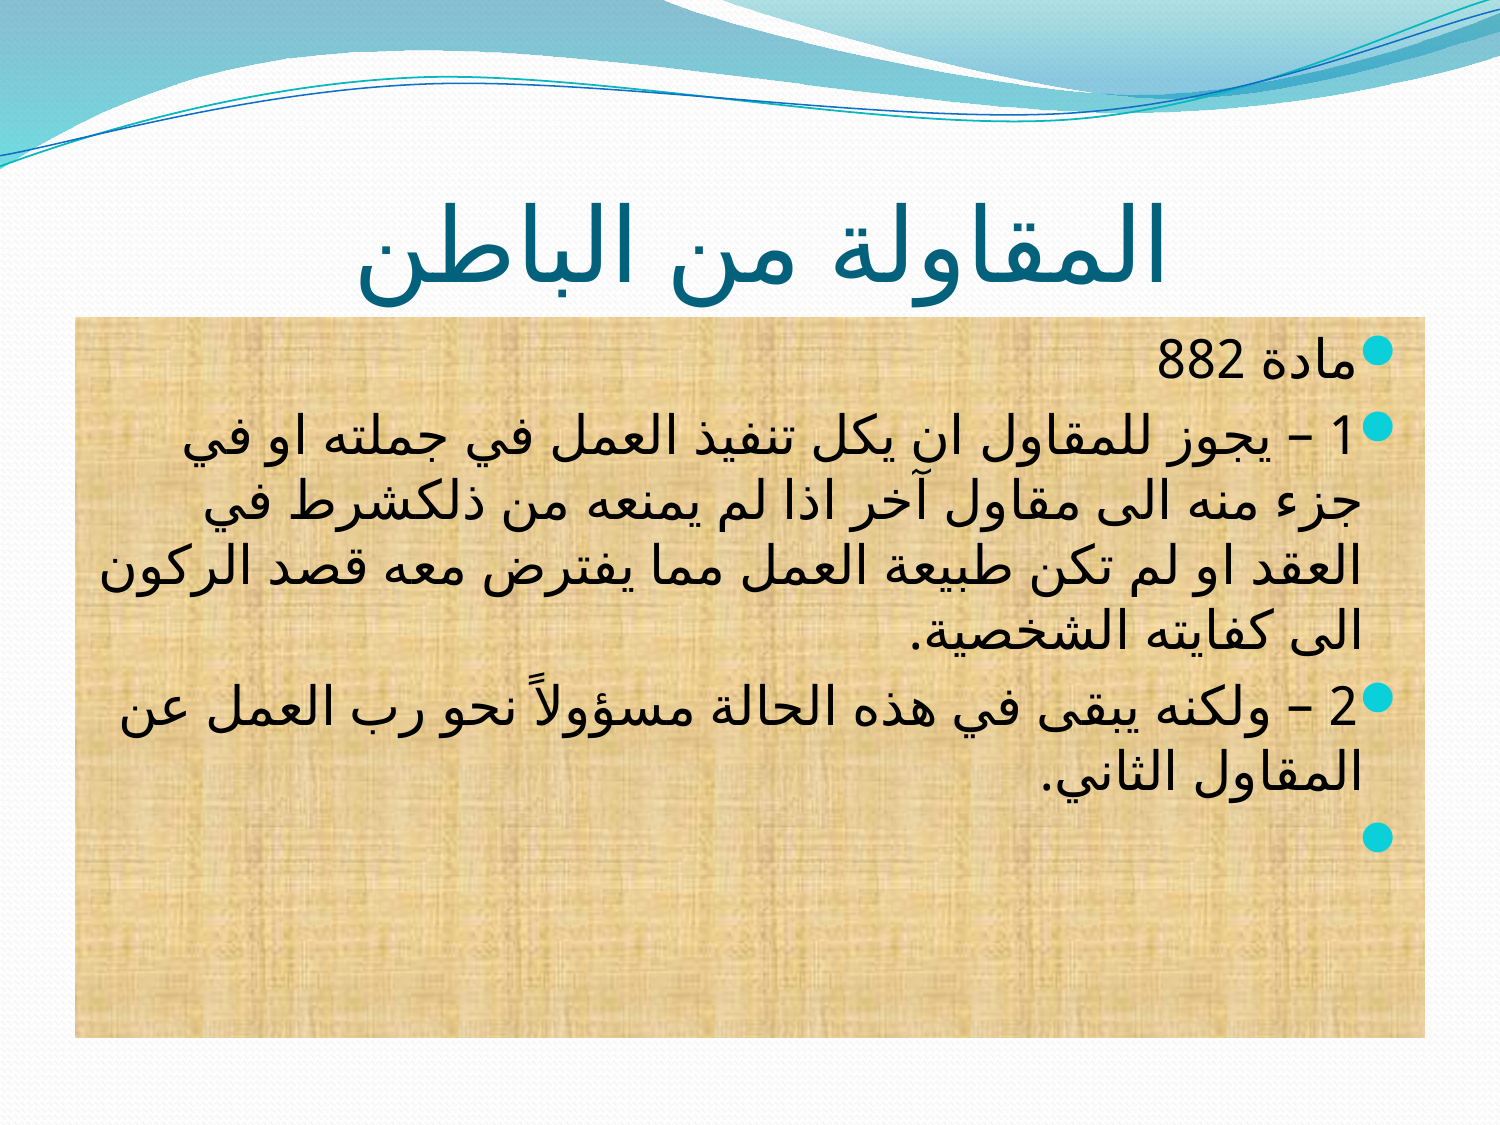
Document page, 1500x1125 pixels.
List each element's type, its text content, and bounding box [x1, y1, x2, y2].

list مادة 882 1 – يجوز للمقاول ان يكل تنفيذ العمل في جملته او في جزء منه الى مقاول آخر اذا لم يمنعه من ذلكشرط في العقد او لم تكن طبيعة العمل مما يفترض معه قصد الركون الى كفايته الشخصية. 2 – ولكنه يبقى في هذه الحالة مسؤولاً نحو رب العمل عن المقاول الثاني. [75, 317, 1425, 1038]
title المقاولة من الباطن [75, 115, 1425, 303]
